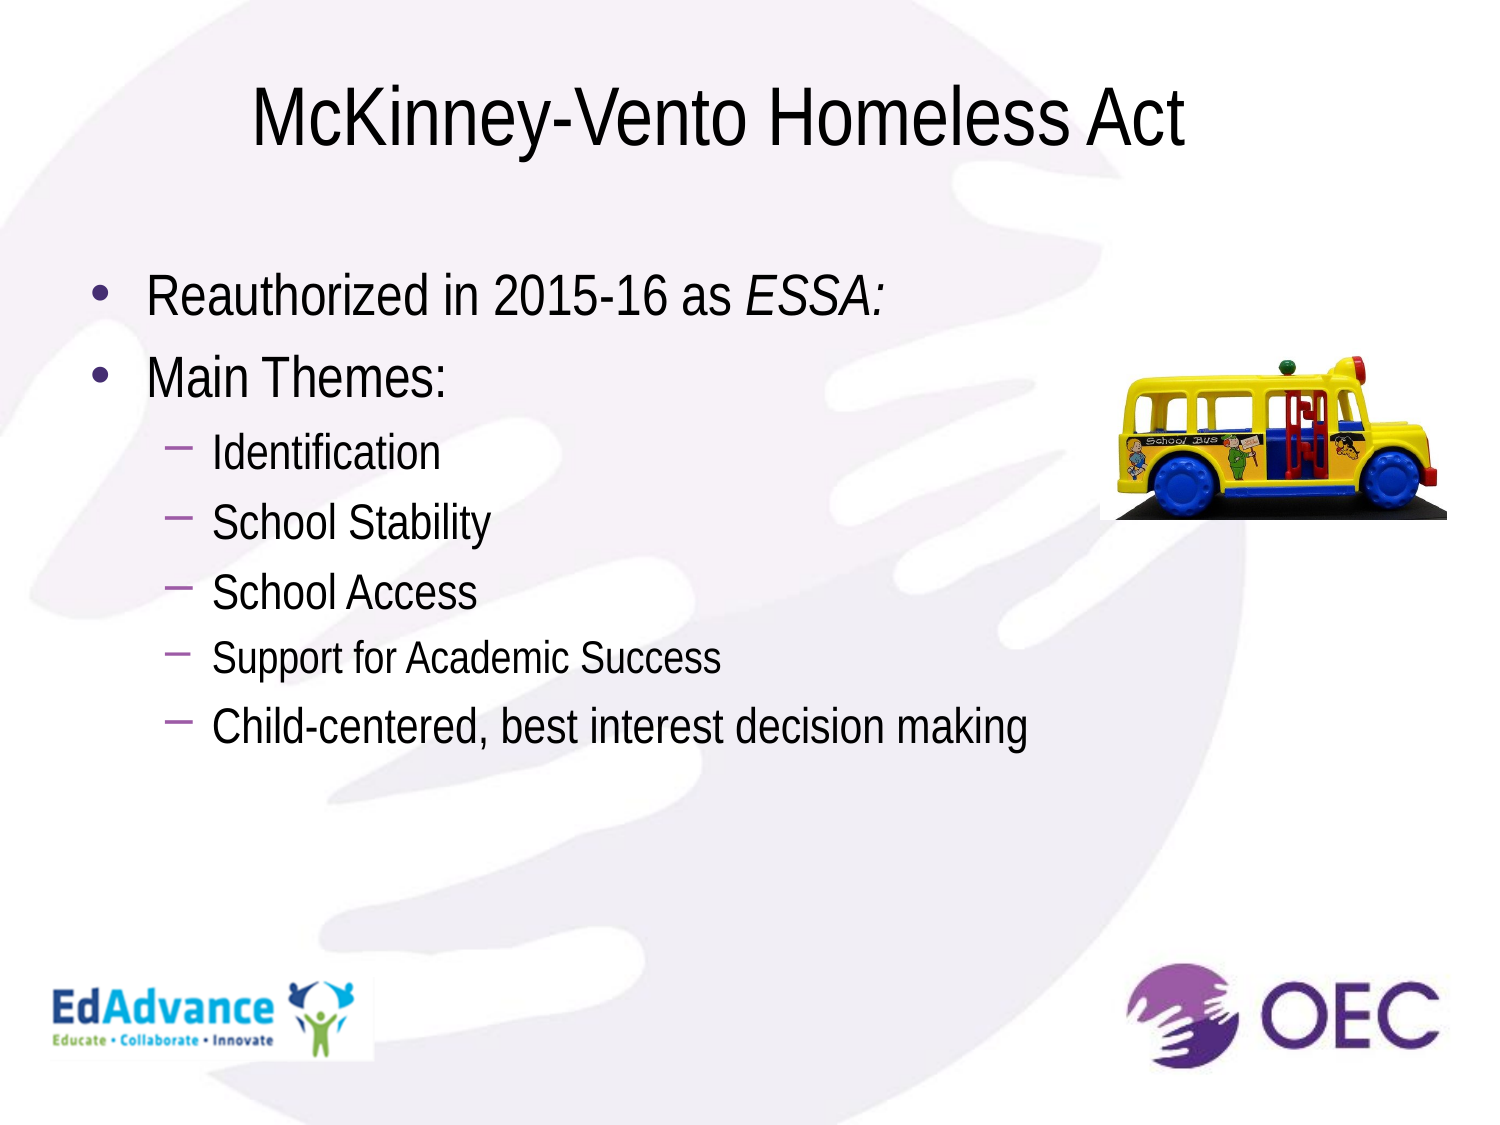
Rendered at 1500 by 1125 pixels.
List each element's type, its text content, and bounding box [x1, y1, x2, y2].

picture [0, 0, 1500, 1125]
list Reauthorized in 2015-16 as ESSA: Main Themes: Identification School Stability School Access Support for Academic Success Child-centered, best interest decision making [75, 249, 1413, 1063]
title McKinney-Vento Homeless Act [50, 37, 1388, 188]
